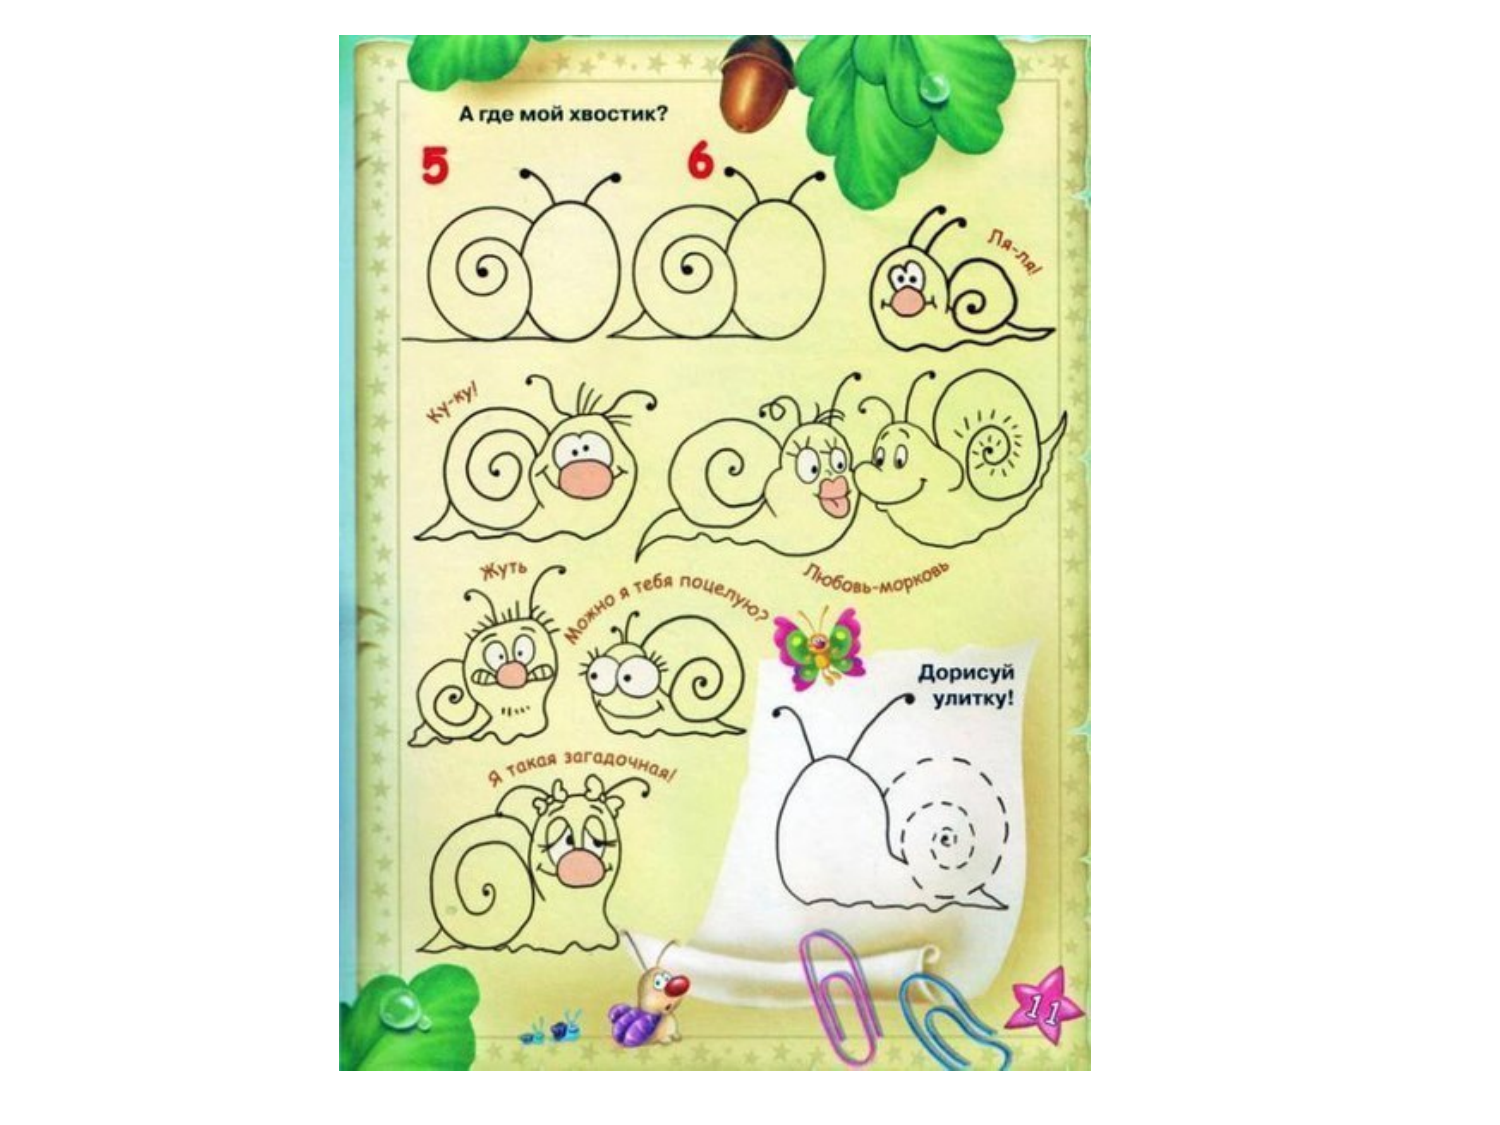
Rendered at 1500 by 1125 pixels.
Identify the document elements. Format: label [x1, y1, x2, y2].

list [339, 34, 1092, 1071]
